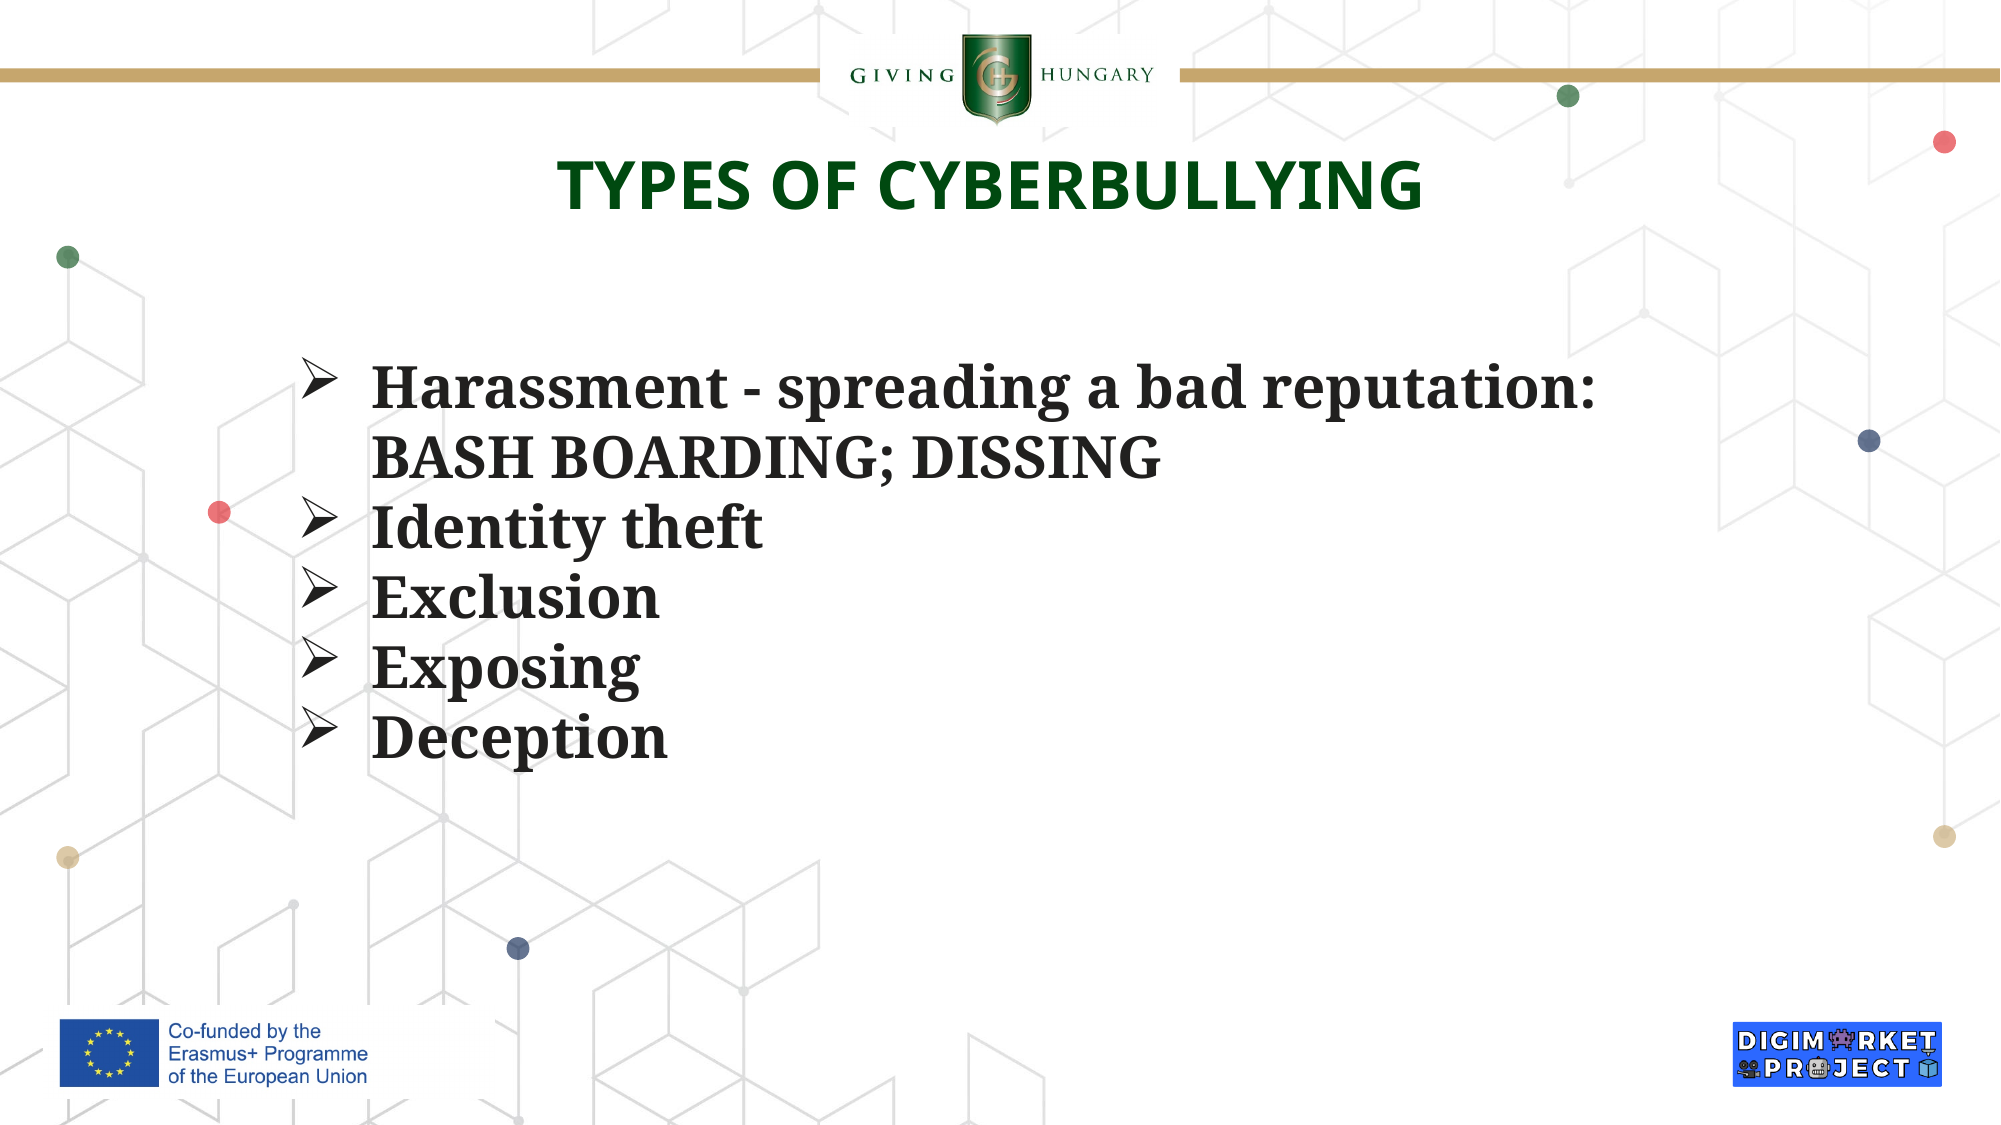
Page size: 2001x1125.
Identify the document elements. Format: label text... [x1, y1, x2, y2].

text_box Harassment - spreading a bad reputation: BASH BOARDING; DISSING Identity theft Exclusion Exposing Deception [282, 342, 1677, 778]
picture [0, 0, 2000, 1125]
title TYPES OF CYBERBULLYING [60, 144, 1940, 278]
